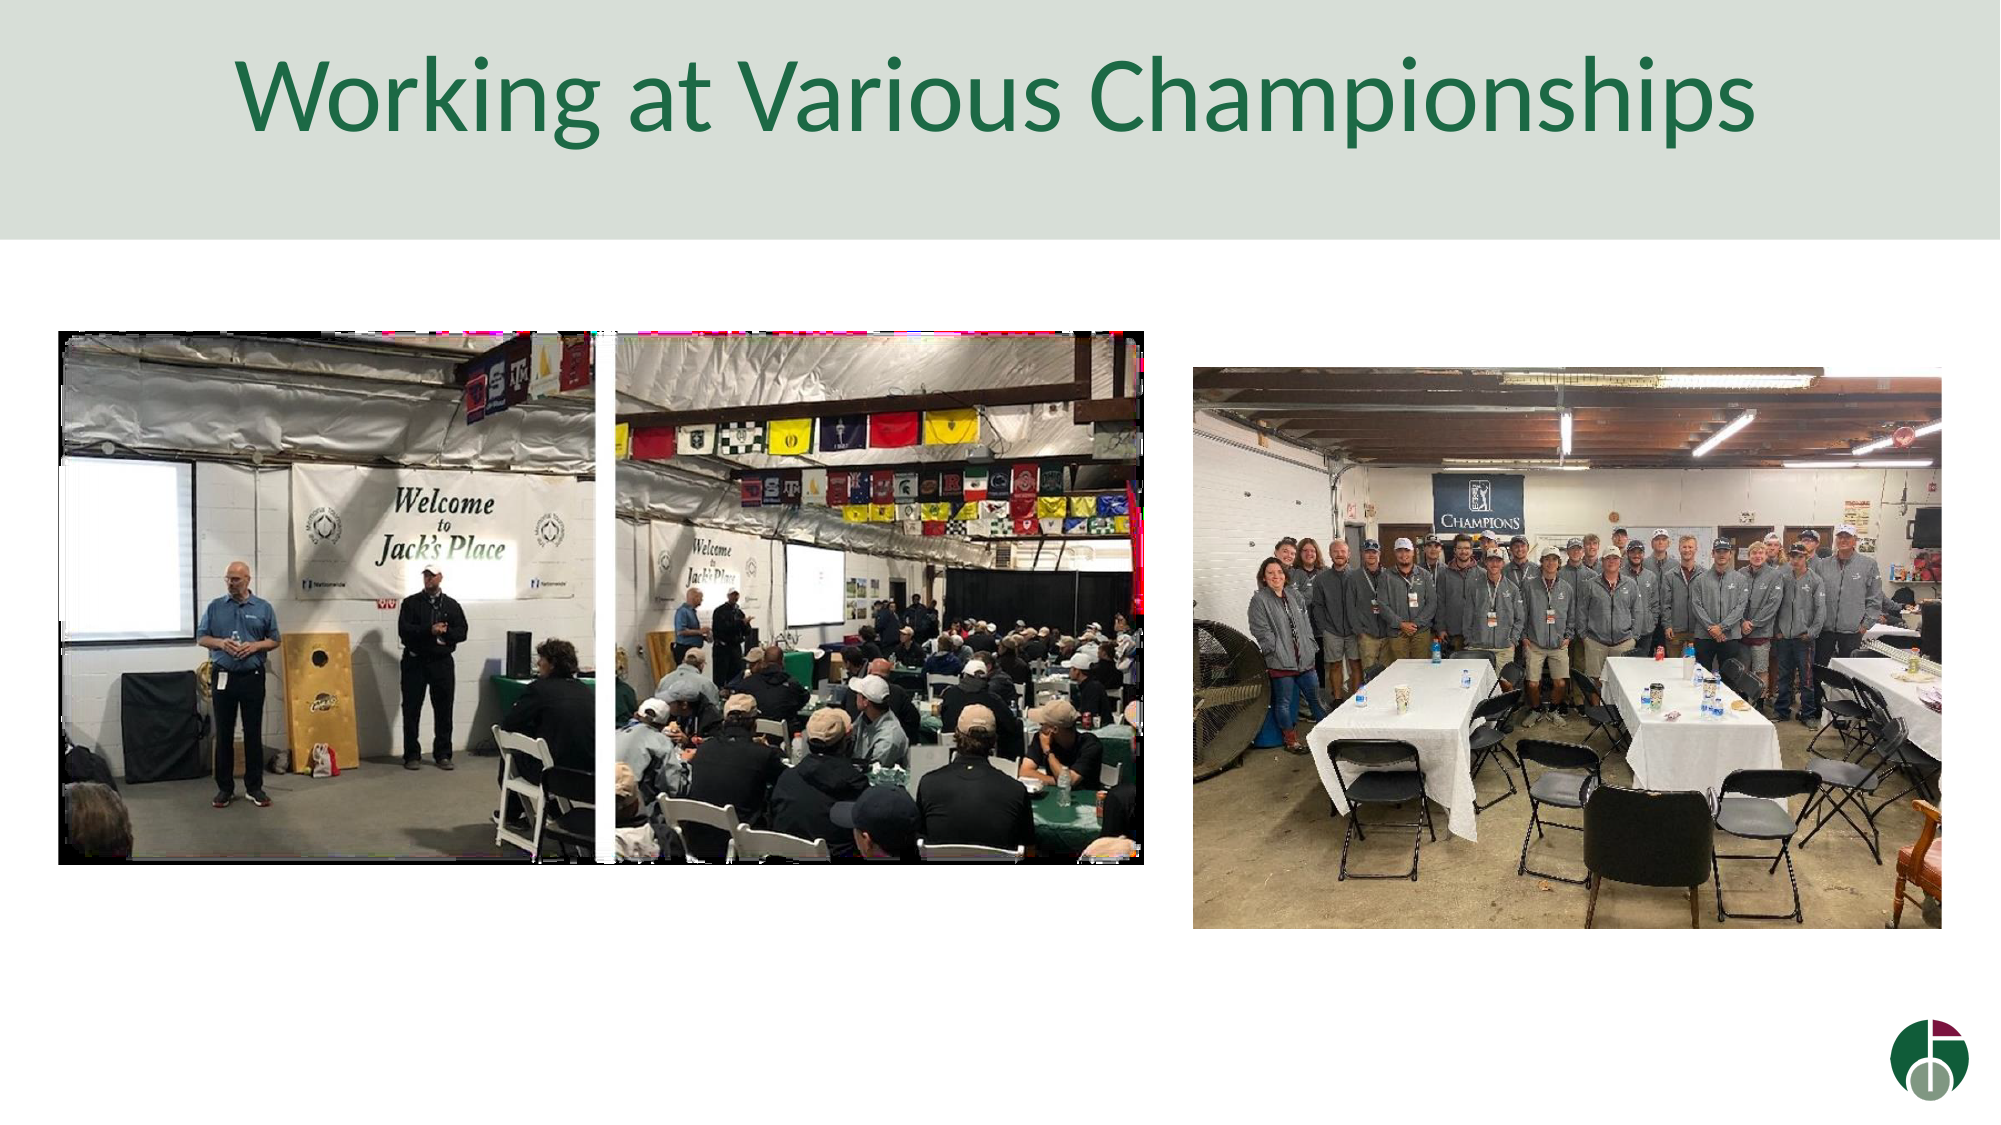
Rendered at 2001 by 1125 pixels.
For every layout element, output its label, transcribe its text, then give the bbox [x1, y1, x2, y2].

picture [1890, 1019, 1969, 1101]
title Working at Various Championships [51, 30, 1942, 196]
picture [1193, 367, 1942, 929]
picture [58, 331, 1144, 865]
